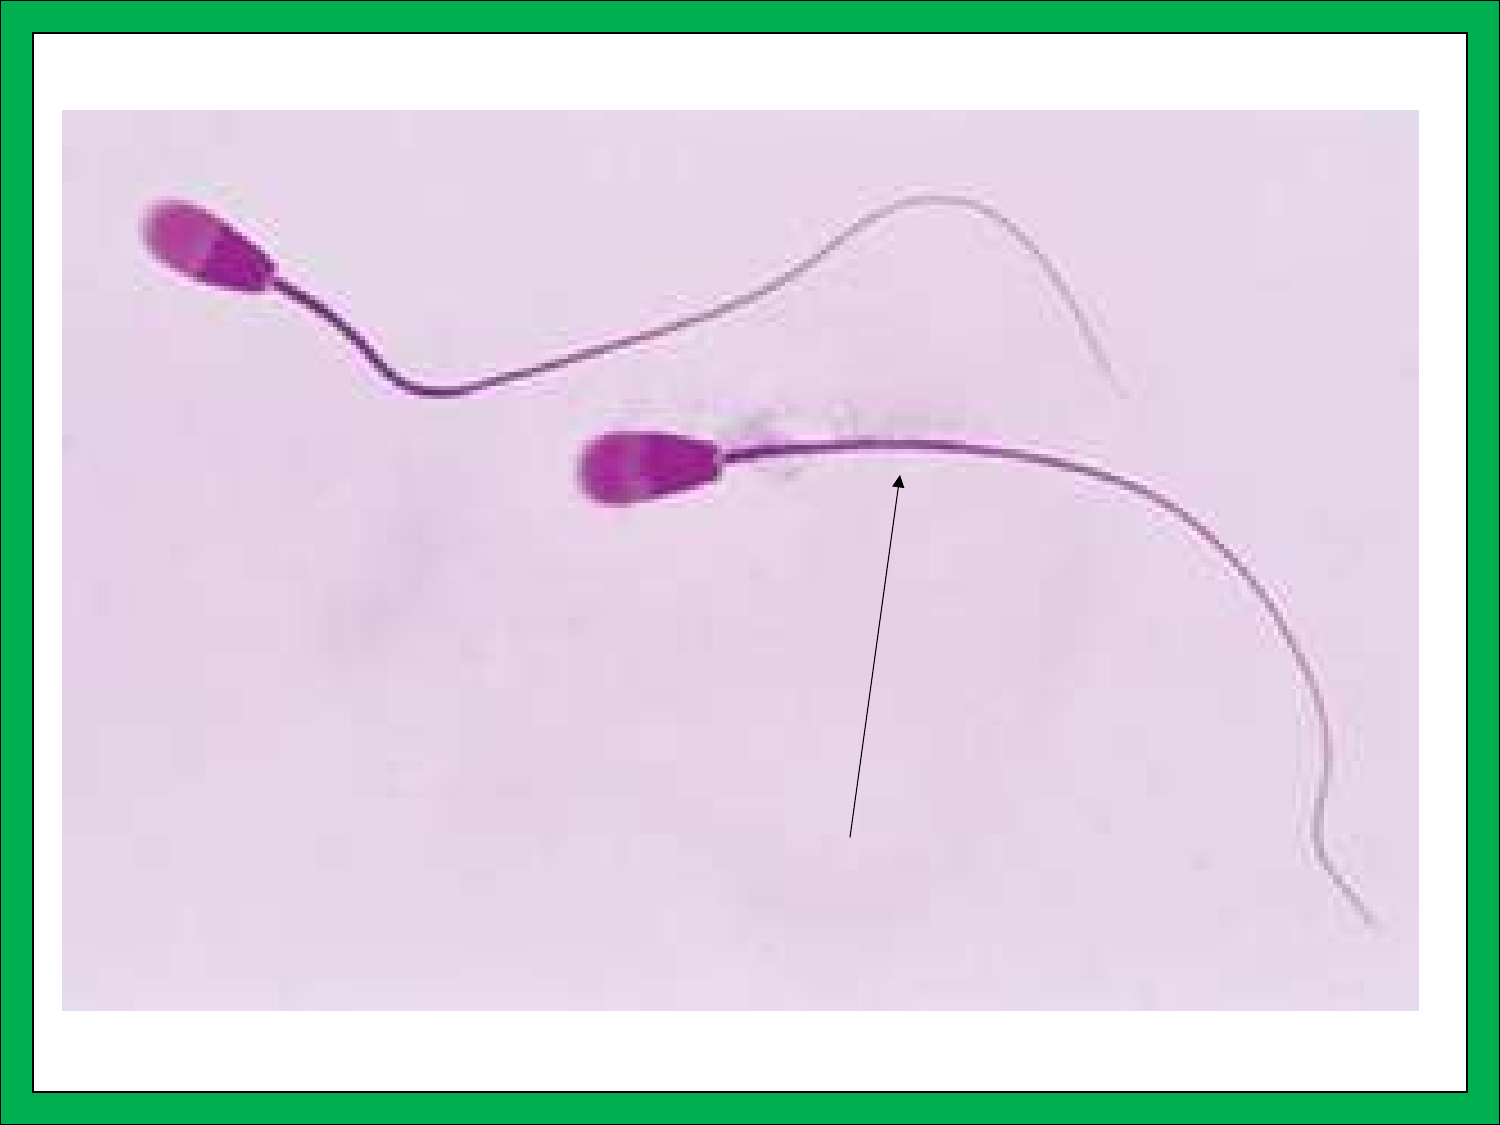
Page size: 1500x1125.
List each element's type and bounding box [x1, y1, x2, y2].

text_box [849, 474, 900, 838]
text_box [0, 0, 1500, 1125]
picture [62, 110, 1420, 1011]
